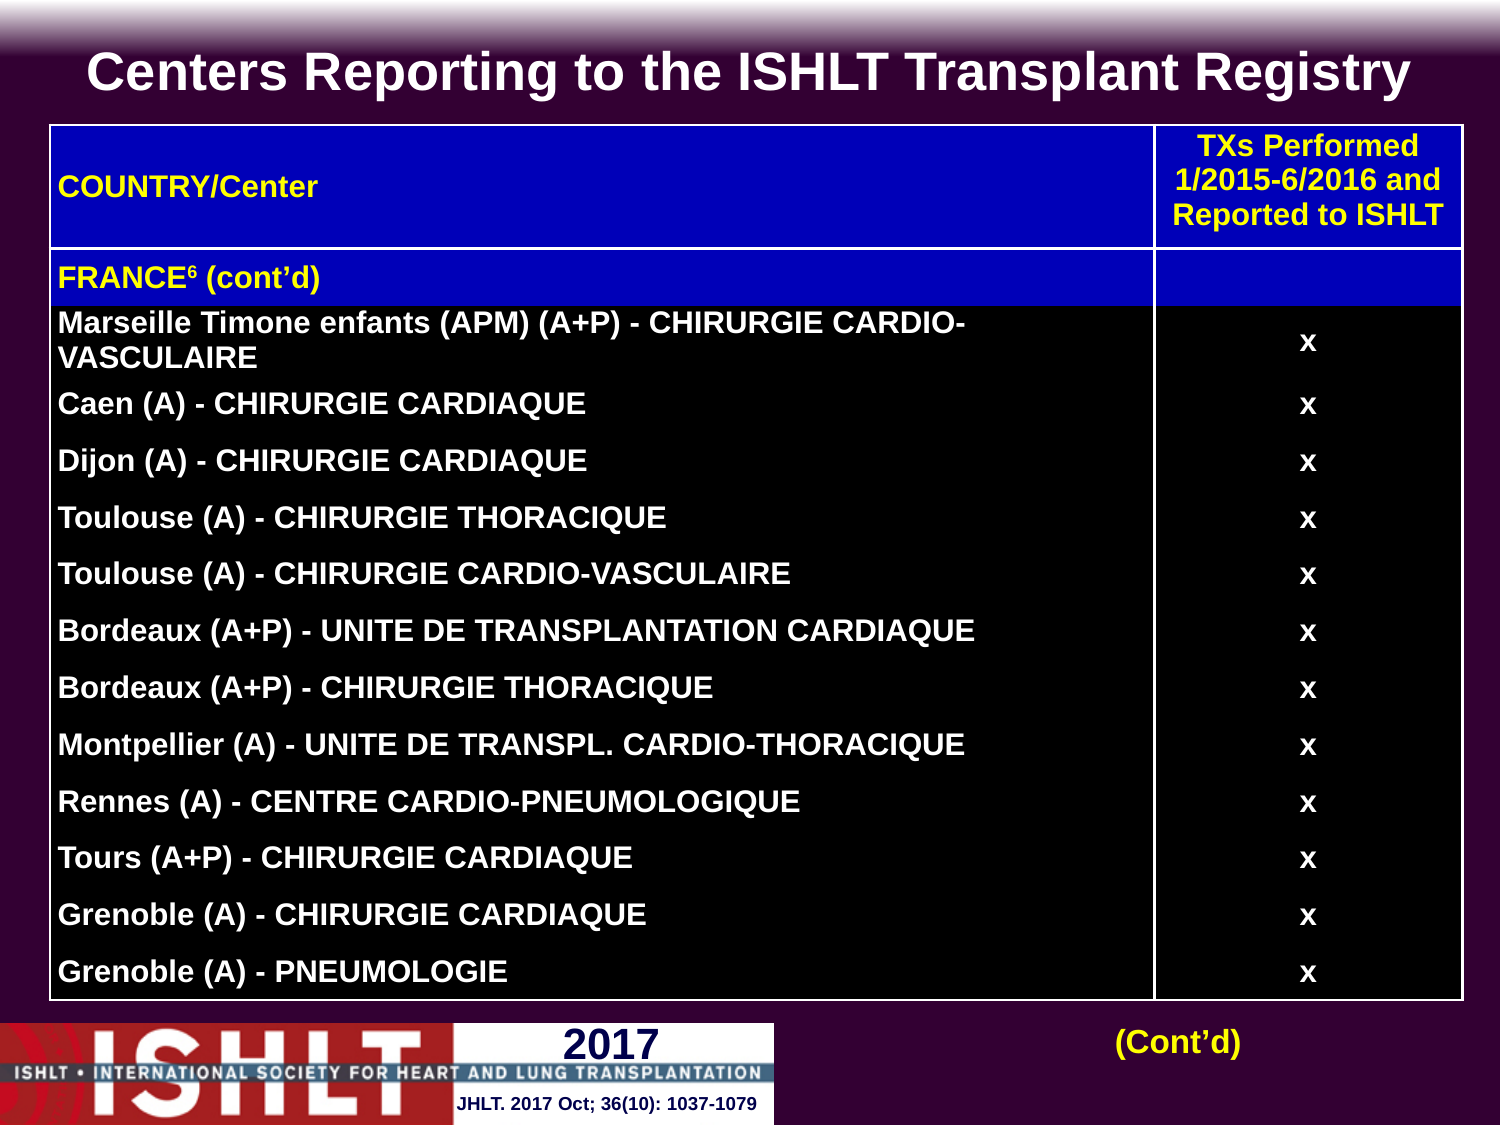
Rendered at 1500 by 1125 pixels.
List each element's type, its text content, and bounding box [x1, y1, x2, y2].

table_cell Bordeaux (A+P) - CHIRURGIE THORACIQUE [51, 659, 1153, 716]
table_cell x [1156, 659, 1461, 716]
table_cell x [1156, 773, 1461, 830]
table_cell Marseille Timone enfants (APM) (A+P) - CHIRURGIE CARDIO-VASCULAIRE [51, 306, 1153, 375]
table_cell Dijon (A) - CHIRURGIE CARDIAQUE [51, 432, 1153, 489]
table_cell Grenoble (A) - CHIRURGIE CARDIAQUE [51, 886, 1153, 943]
table_cell Rennes (A) - CENTRE CARDIO-PNEUMOLOGIQUE [51, 773, 1153, 830]
table_cell x [1156, 306, 1461, 375]
table_cell Toulouse (A) - CHIRURGIE CARDIO-VASCULAIRE [51, 546, 1153, 602]
table_cell Toulouse (A) - CHIRURGIE THORACIQUE [51, 489, 1153, 546]
table_cell x [1156, 602, 1461, 659]
table_cell x [1156, 489, 1461, 546]
table_cell x [1156, 546, 1461, 602]
table_cell Tours (A+P) - CHIRURGIE CARDIAQUE [51, 830, 1153, 886]
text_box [0, 1007, 774, 1125]
table_cell Bordeaux (A+P) - UNITE DE TRANSPLANTATION CARDIAQUE [51, 602, 1153, 659]
table_cell [1156, 250, 1461, 306]
table_cell x [1156, 375, 1461, 432]
table_cell x [1156, 886, 1461, 943]
table_cell Montpellier (A) - UNITE DE TRANSPL. CARDIO-THORACIQUE [51, 716, 1153, 773]
table_header COUNTRY/Center [51, 126, 1153, 247]
table_cell FRANCE6 (cont’d) [51, 250, 1153, 306]
table_cell Caen (A) - CHIRURGIE CARDIAQUE [51, 375, 1153, 432]
table_cell Grenoble (A) - PNEUMOLOGIE [51, 943, 1153, 999]
table_cell x [1156, 432, 1461, 489]
title Centers Reporting to the ISHLT Transplant Registry [0, 24, 1500, 113]
table_cell x [1156, 716, 1461, 773]
table_cell x [1156, 830, 1461, 886]
text_box (Cont’d) [1100, 1012, 1275, 1068]
table_cell x [1156, 943, 1461, 999]
table_header TXs Performed 1/2015-6/2016 and Reported to ISHLT [1156, 126, 1461, 247]
